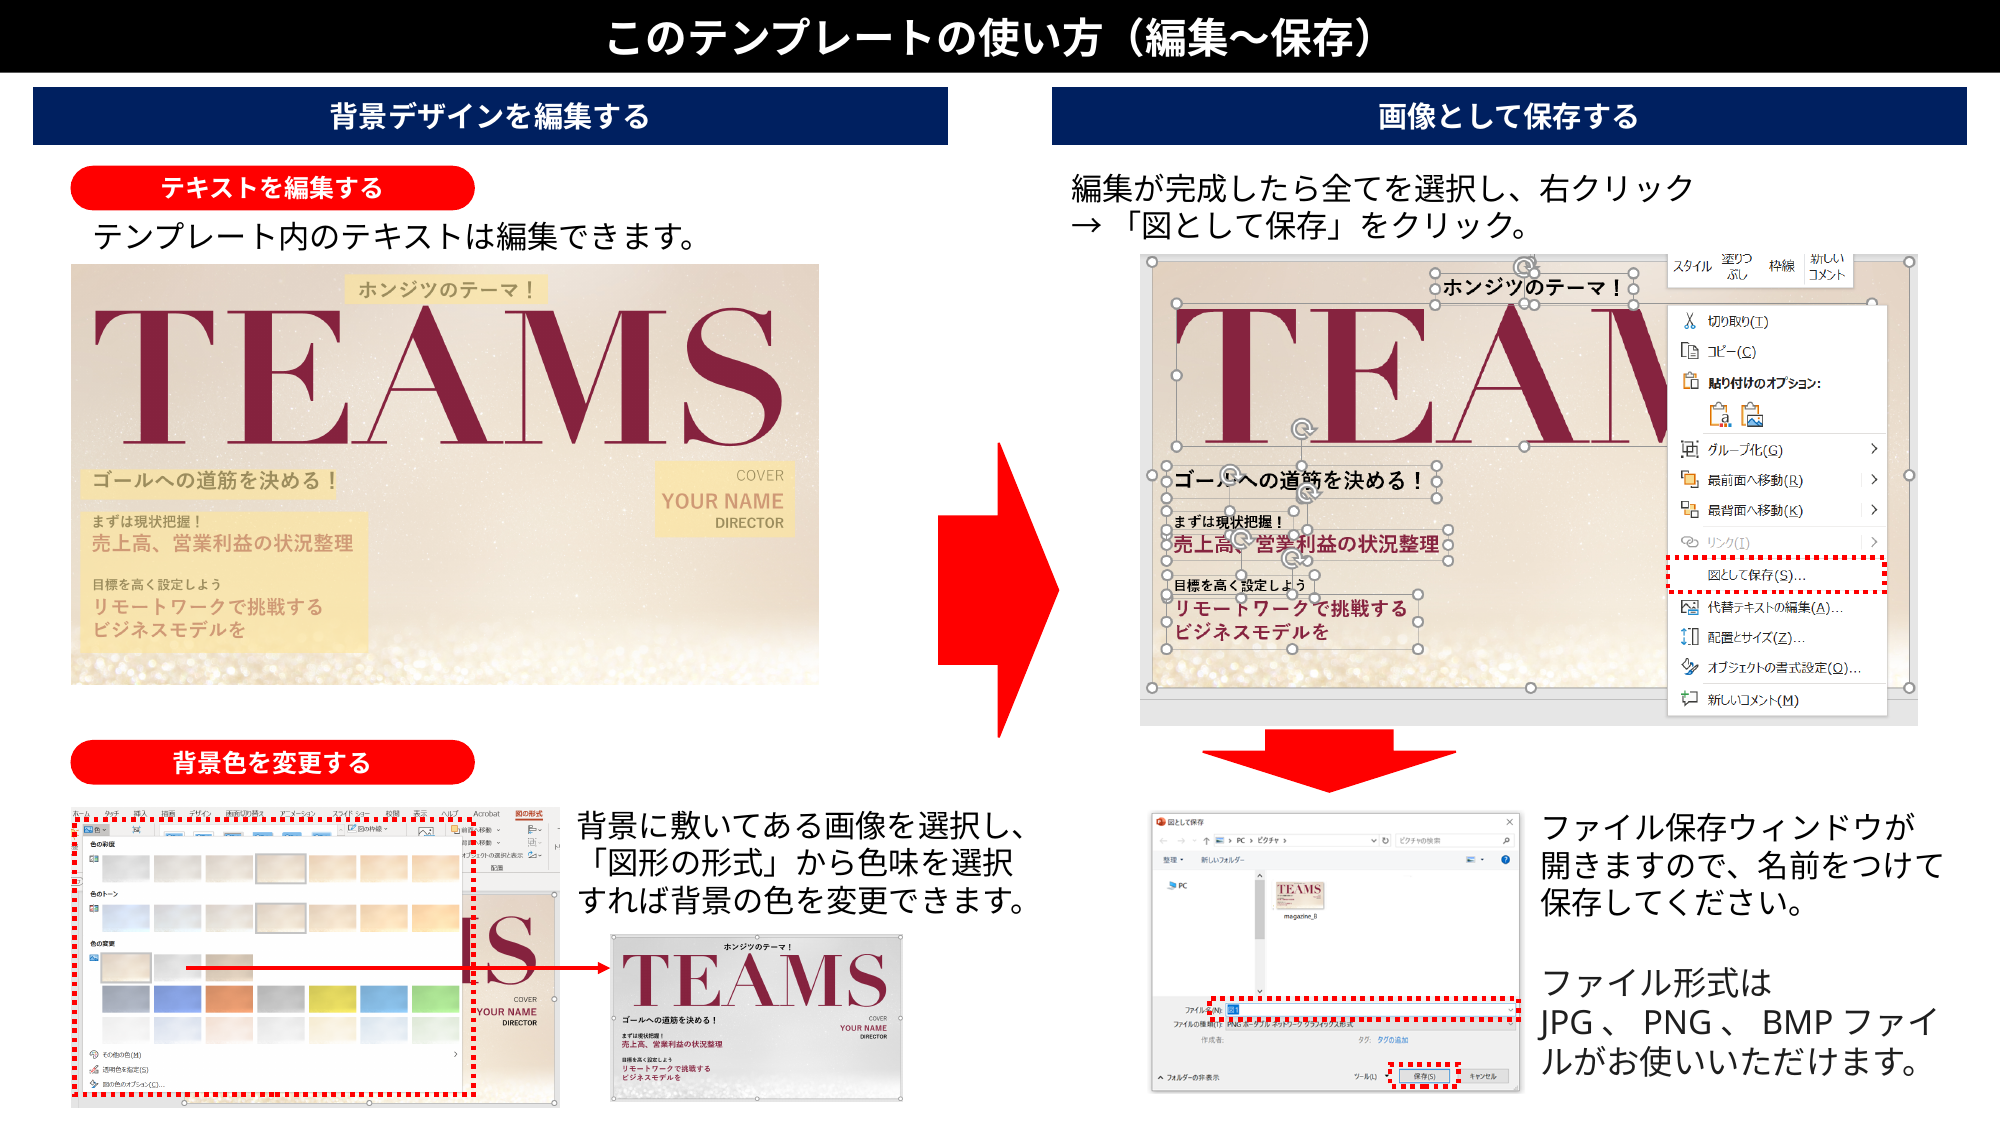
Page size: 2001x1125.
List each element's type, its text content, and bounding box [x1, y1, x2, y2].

text_box ファイル形式はJPG、PNG、BMPファイルがお使いいただけます。 [1526, 954, 1966, 1089]
text_box 背景に敷いてある画像を選択し、「図形の形式」から色味を選択すれば背景の色を変更できます。 [561, 798, 1030, 926]
text_box 背景色を変更する [70, 739, 475, 785]
text_box テキストを編集する [70, 165, 475, 209]
picture [1147, 807, 1526, 1095]
picture [1140, 254, 1918, 726]
picture [610, 934, 903, 1102]
text_box ファイル保存ウィンドウが 開きますので、名前をつけて 保存してください。 [1525, 800, 1966, 928]
text_box 編集が完成したら全てを選択し、右クリック →「図として保存」をクリック。 [1056, 161, 1711, 252]
text_box 画像として保存する [1052, 87, 1967, 145]
text_box テンプレート内のテキストは編集できます。 [77, 209, 728, 262]
text_box 背景デザインを編集する [33, 87, 948, 145]
text_box [938, 442, 1060, 738]
text_box このテンプレートの使い方（編集～保存） [0, 0, 2000, 74]
text_box [1202, 729, 1457, 793]
picture [71, 264, 819, 685]
picture [71, 807, 560, 1108]
